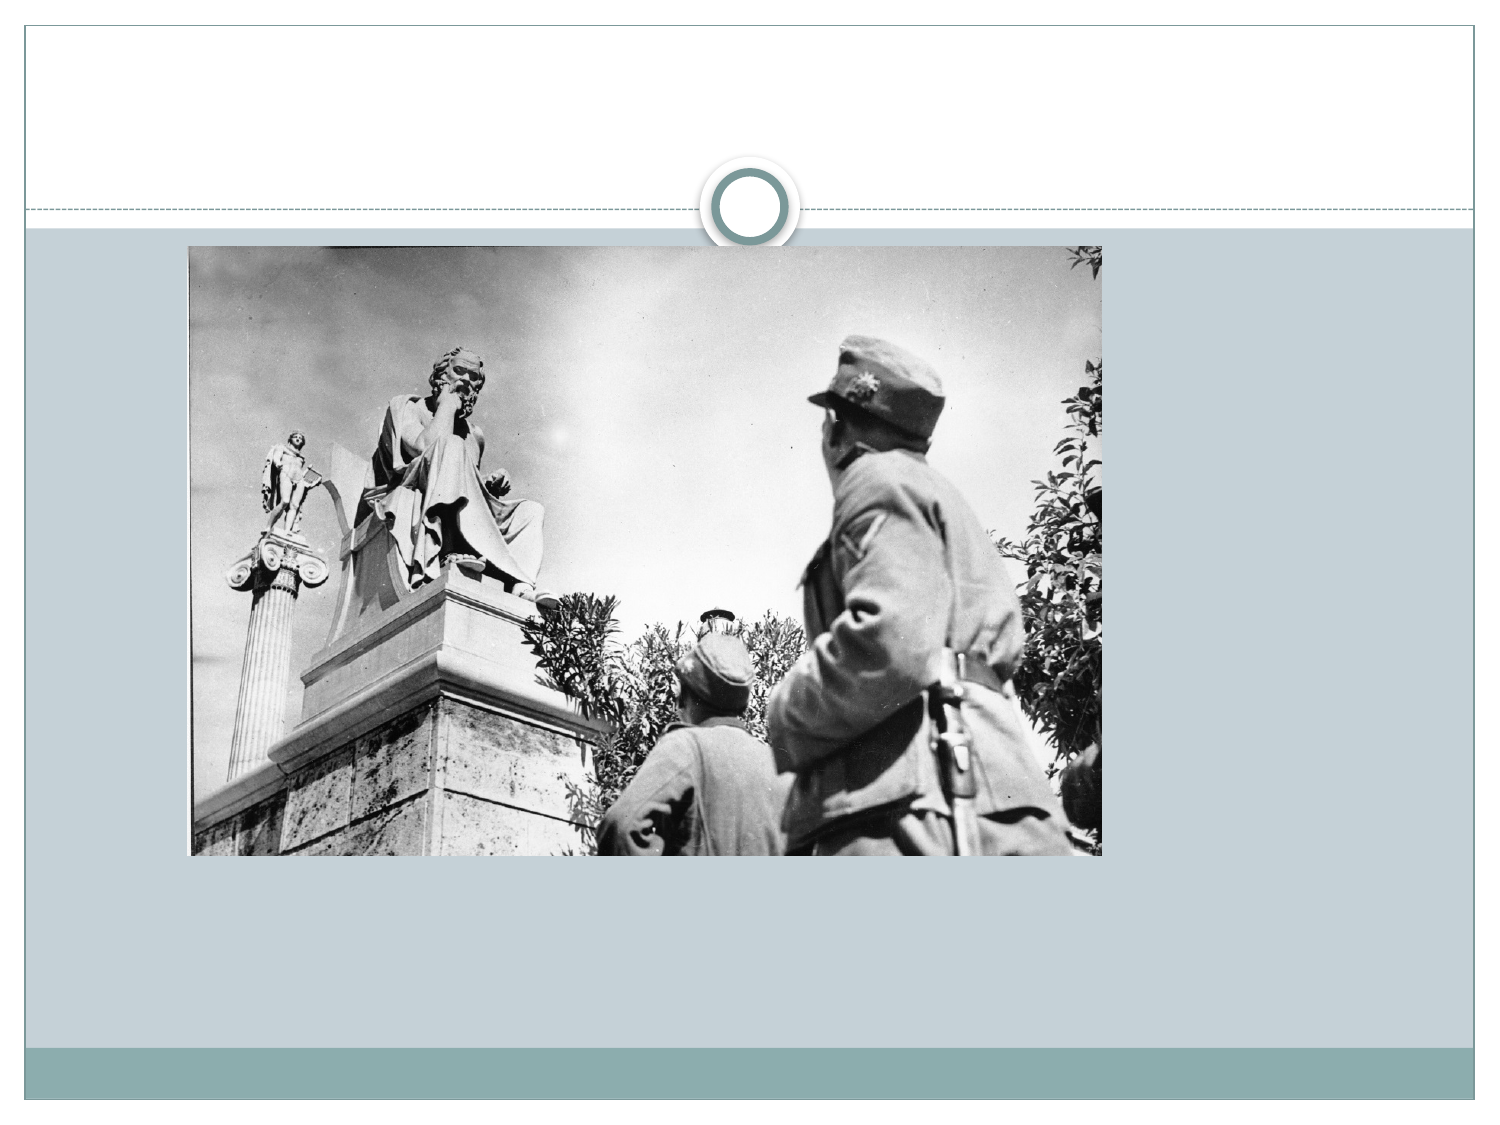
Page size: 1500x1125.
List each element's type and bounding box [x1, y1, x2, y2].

picture [187, 245, 1102, 856]
